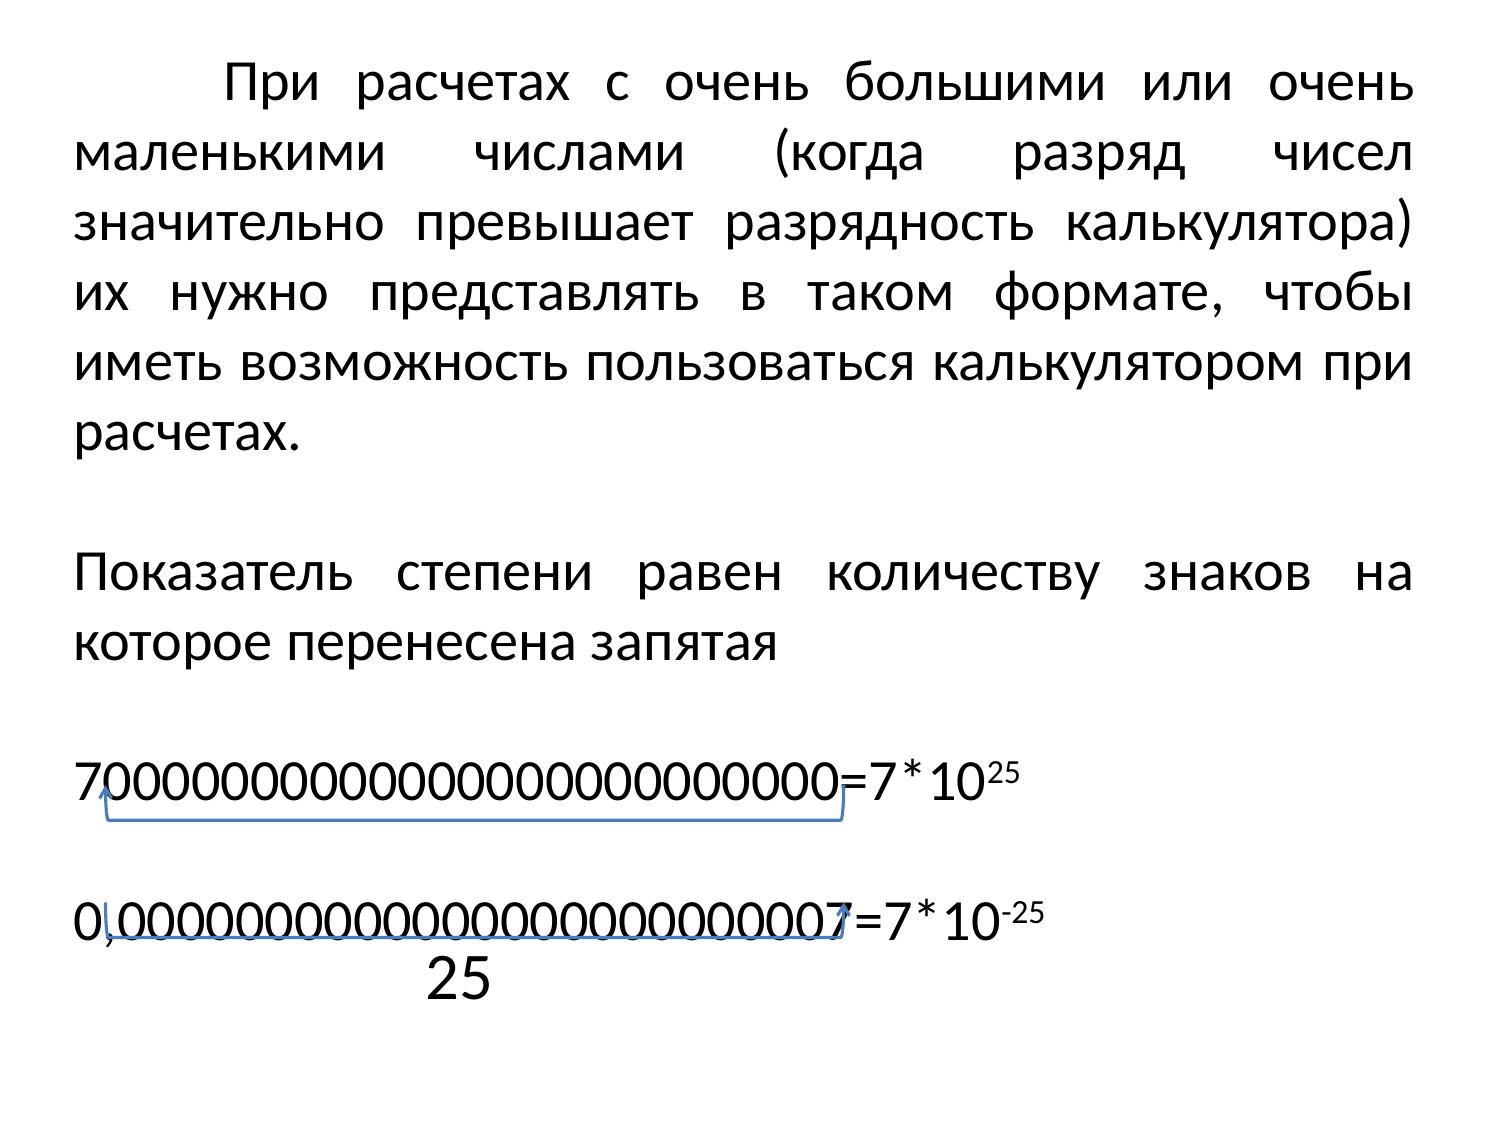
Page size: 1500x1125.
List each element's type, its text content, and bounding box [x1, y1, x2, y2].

text_box [104, 902, 851, 939]
text_box [98, 785, 845, 822]
text_box [0, 233, 1500, 241]
text_box 25 [410, 925, 509, 1021]
text_box [0, 0, 1500, 75]
text_box При расчетах с очень большими или очень маленькими числами (когда разряд чисел значительно превышает разрядность калькулятора) их нужно представлять в таком формате, чтобы иметь возможность пользоваться калькулятором при расчетах. Показатель степени равен количеству знаков на которое перенесена запятая 70000000000000000000000000=7*1025 0,0000000000000000000000007=7*10-25 [58, 75, 1430, 124]
text_box При расчетах с очень большими или очень маленькими числами (когда разряд чисел значительно превышает разрядность калькулятора) их нужно представлять в таком формате, чтобы иметь возможность пользоваться калькулятором при расчетах. Показатель степени равен количеству знаков на которое перенесена запятая 70000000000000000000000000=7*1025 0,0000000000000000000000007=7*10-25 [58, 126, 1430, 157]
text_box [0, 157, 1500, 233]
text_box При расчетах с очень большими или очень маленькими числами (когда разряд чисел значительно превышает разрядность калькулятора) их нужно представлять в таком формате, чтобы иметь возможность пользоваться калькулятором при расчетах. Показатель степени равен количеству знаков на которое перенесена запятая 70000000000000000000000000=7*1025 0,0000000000000000000000007=7*10-25 [58, 241, 1430, 1060]
